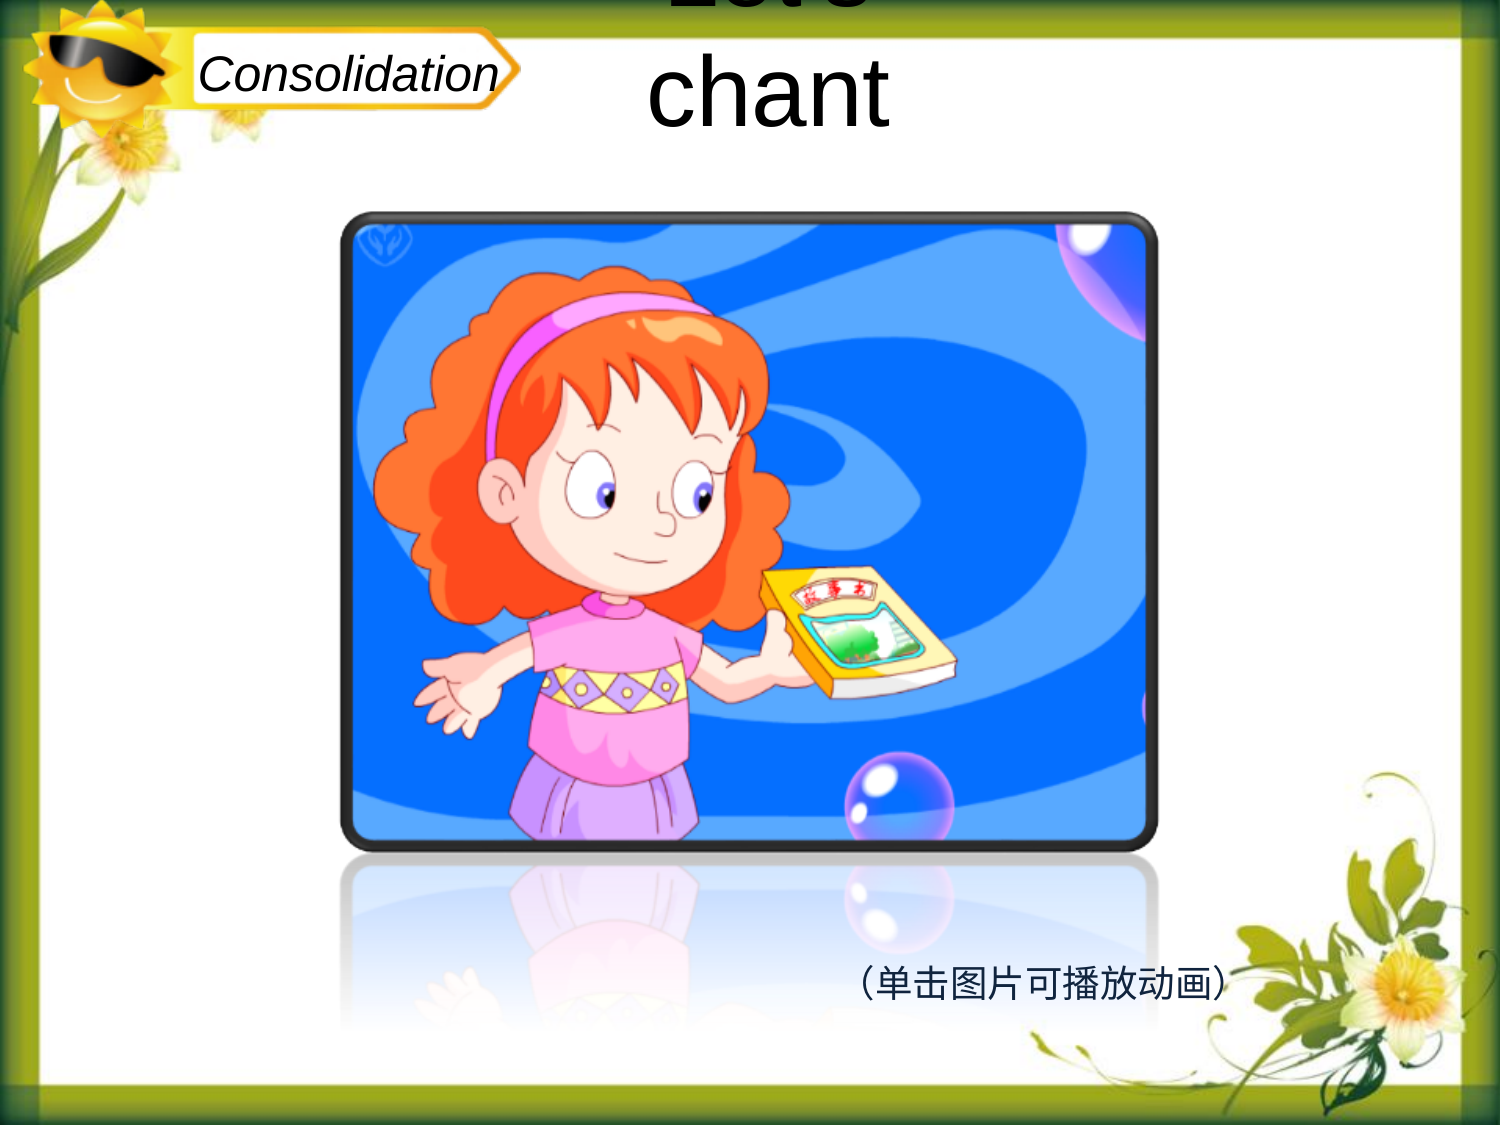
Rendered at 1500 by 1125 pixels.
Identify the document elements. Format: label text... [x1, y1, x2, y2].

text_box （单击图片可播放动画） [1168, 952, 1266, 1012]
title Let’s chant [545, 36, 991, 155]
picture [0, 0, 1500, 1125]
